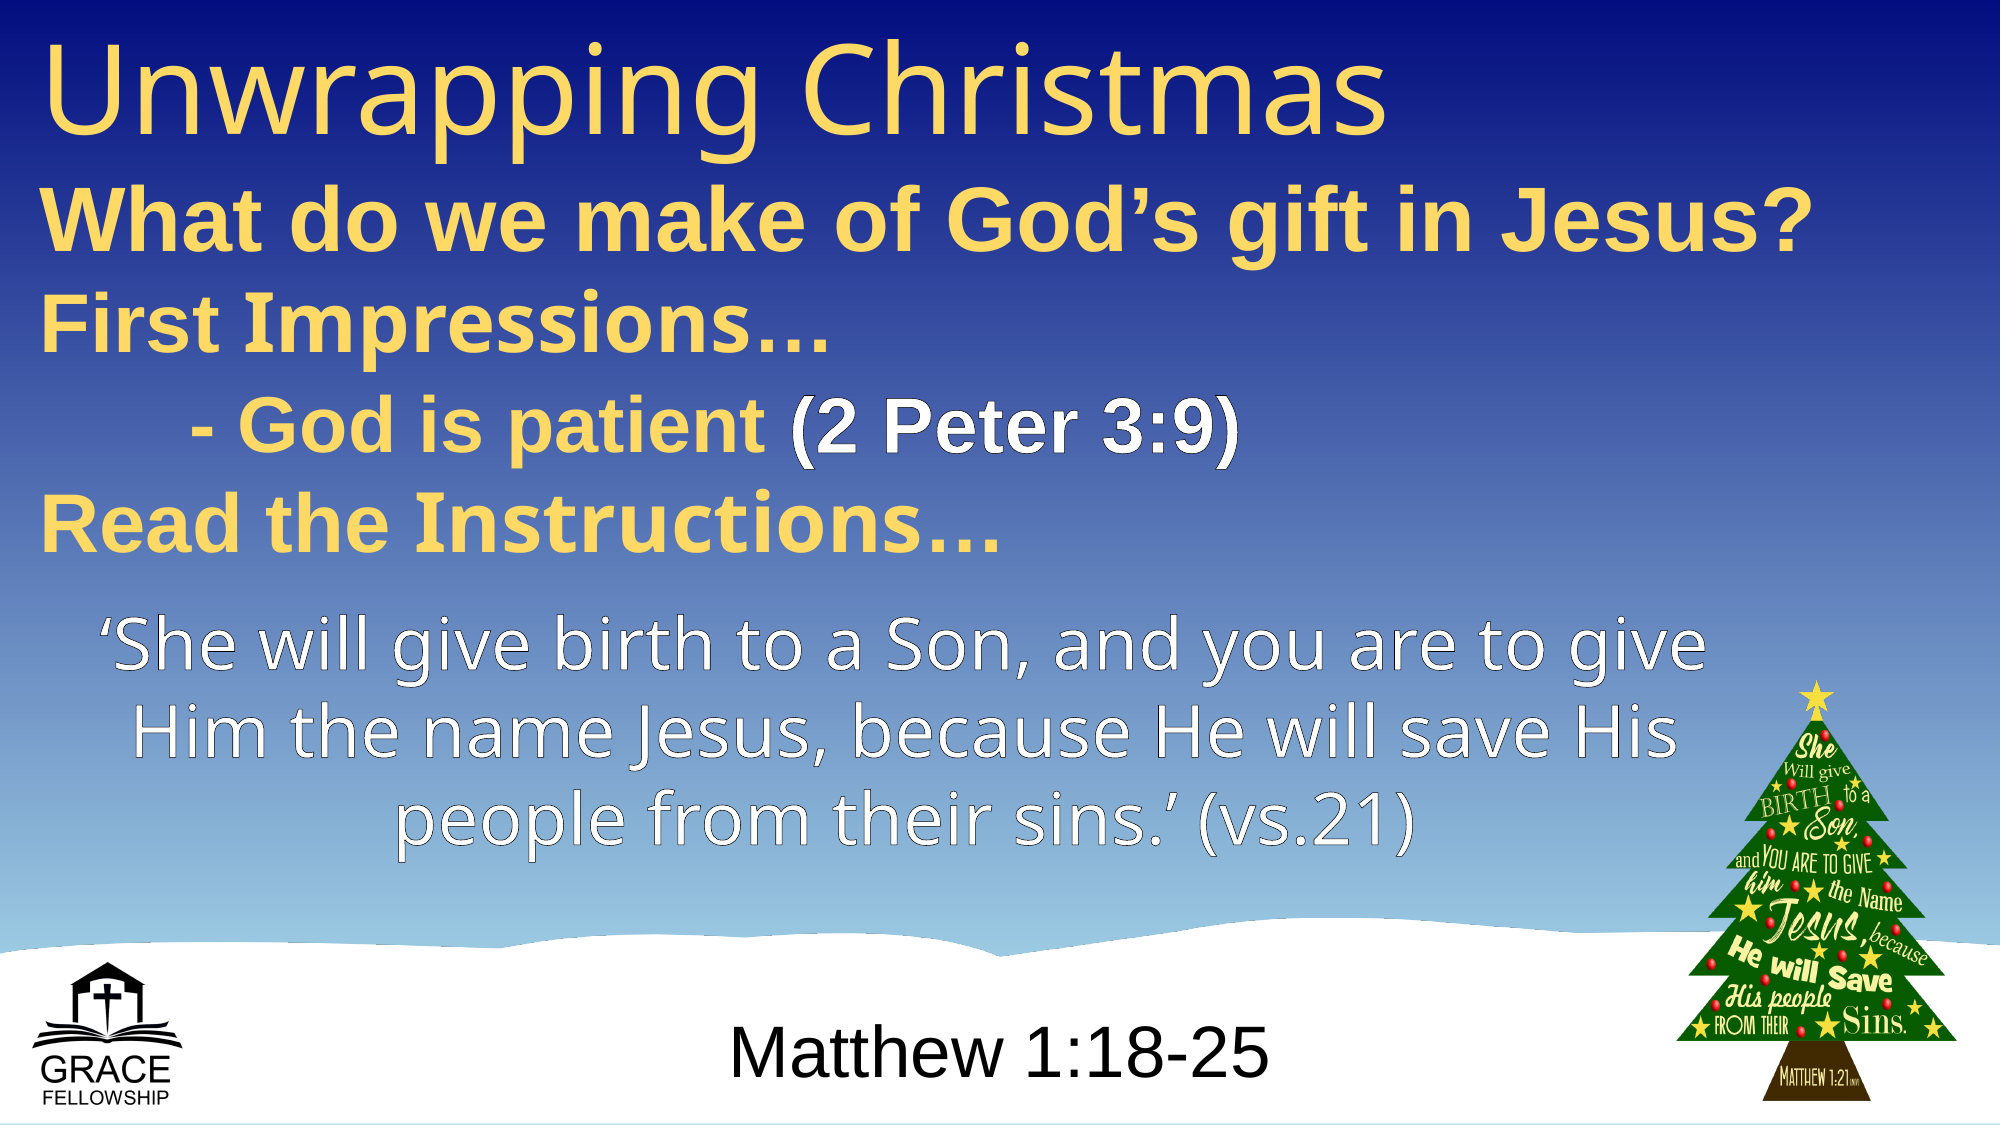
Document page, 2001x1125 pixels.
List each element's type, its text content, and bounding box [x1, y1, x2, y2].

text_box ‘She will give birth to a Son, and you are to give Him the name Jesus, because He will save His people from their sins.’ (vs.21) [23, 589, 1786, 867]
picture [0, 679, 2001, 1125]
text_box Unwrapping Christmas What do we make of God’s gift in Jesus? First Impressions… - God is patient (2 Peter 3:9) Read the Instructions… [24, 2, 1985, 577]
